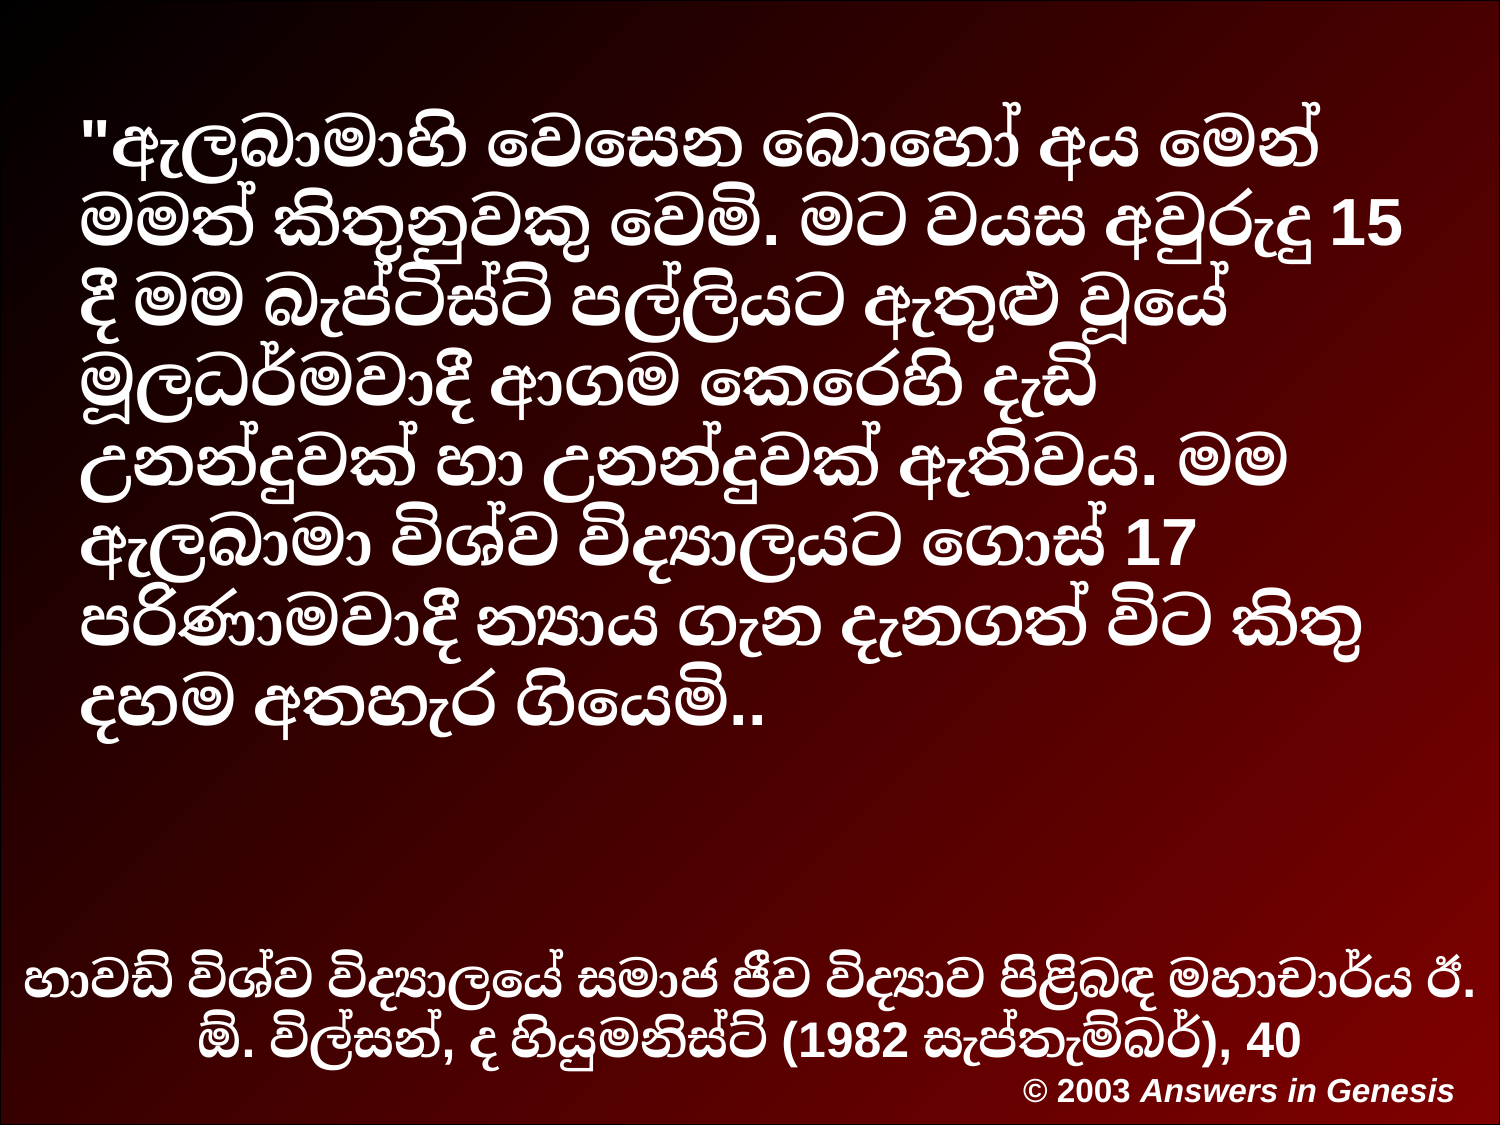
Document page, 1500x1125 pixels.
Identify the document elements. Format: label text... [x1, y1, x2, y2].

text_box [0, 0, 1500, 940]
text_box [0, 1076, 1500, 1125]
text_box හාවඩ් විශ්ව විද්‍යාලයේ සමාජ ජීව විද්‍යාව පිළිබඳ මහාචාර්ය ඊ. ඕ. විල්සන්, ද හියුමනිස්ට් (1982 සැප්තැම්බර්), 40 [0, 940, 1500, 1076]
text_box "ඇලබාමාහි වෙසෙන බොහෝ අය මෙන් මමත් කිතුනුවකු වෙමි. මට වයස අවුරුදු 15 දී මම බැප්ටිස්ට් පල්ලියට ඇතුළු වූයේ මූලධර්මවාදී ආගම කෙරෙහි දැඩි උනන්දුවක් හා උනන්දුවක් ඇතිවය. මම ඇලබාමා විශ්ව විද්‍යාලයට ගොස් 17 පරිණාමවාදී න්‍යාය ගැන දැනගත් විට කිතු දහම අතහැර ගියෙමි.. [64, 91, 1471, 747]
text_box © 2003 Answers in Genesis [868, 1062, 1471, 1117]
